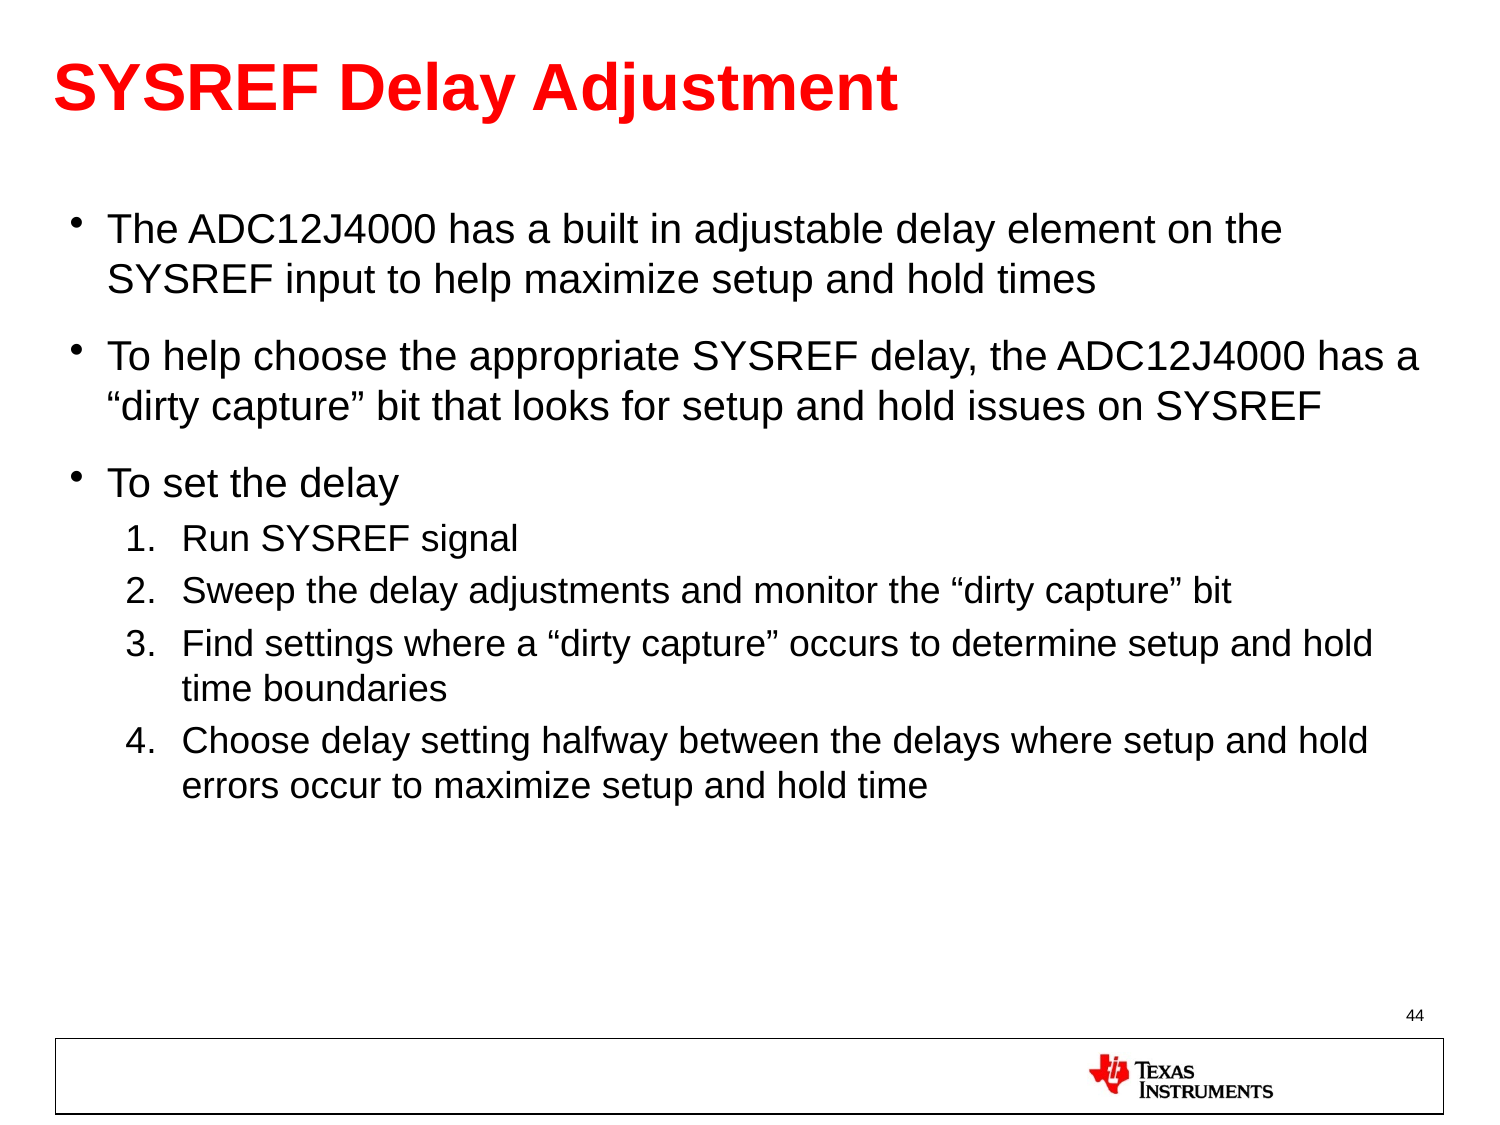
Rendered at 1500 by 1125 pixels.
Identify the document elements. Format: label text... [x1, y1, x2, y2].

slide_number 44 [1089, 996, 1440, 1032]
title SYSREF Delay Adjustment [37, 23, 1426, 158]
picture [1087, 1052, 1274, 1099]
list The ADC12J4000 has a built in adjustable delay element on the SYSREF input to help maximize setup and hold times To help choose the appropriate SYSREF delay, the ADC12J4000 has a “dirty capture” bit that looks for setup and hold issues on SYSREF To set the delay Run SYSREF signal Sweep the delay adjustments and monitor the “dirty capture” bit Find settings where a “dirty capture” occurs to determine setup and hold time boundaries Choose delay setting halfway between the delays where setup and hold errors occur to maximize setup and hold time [54, 194, 1444, 965]
